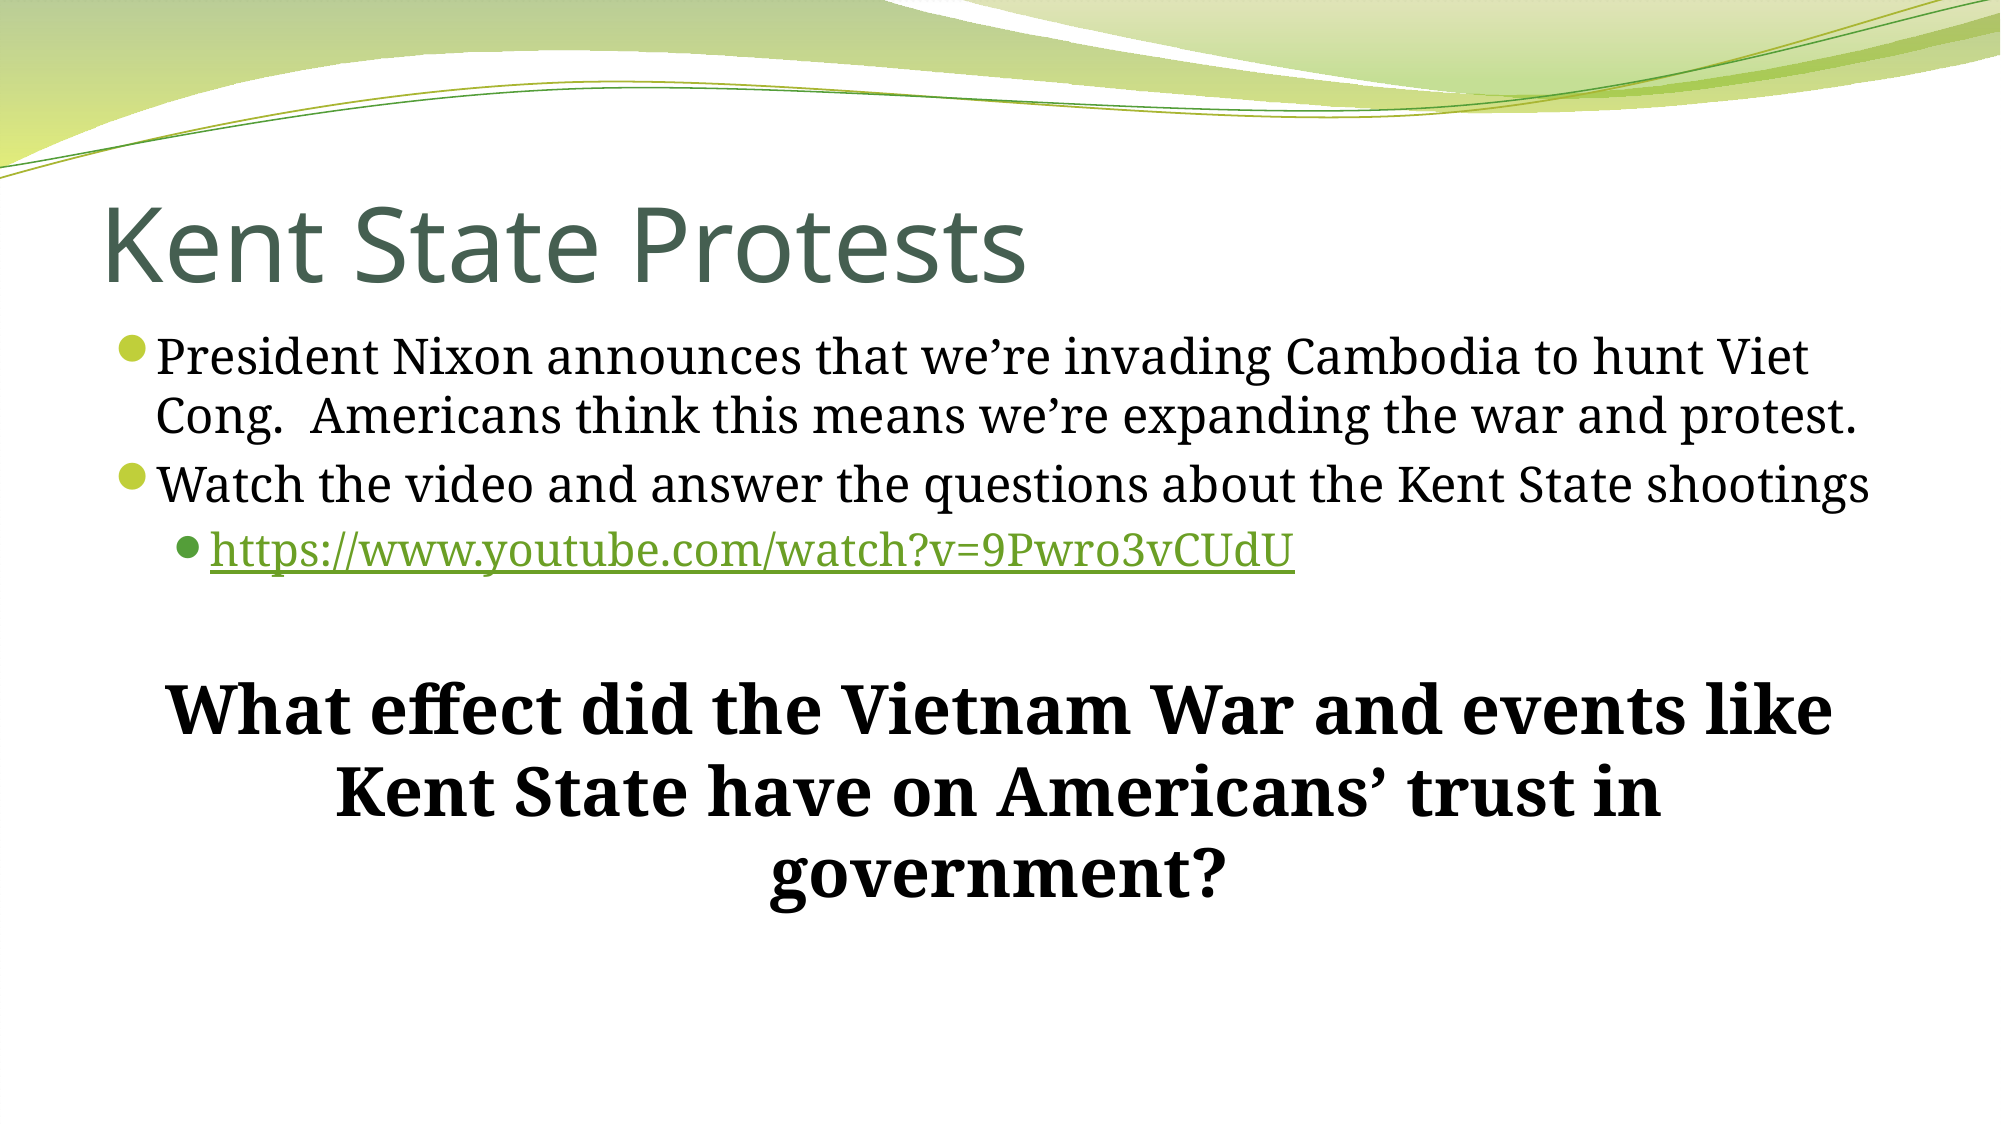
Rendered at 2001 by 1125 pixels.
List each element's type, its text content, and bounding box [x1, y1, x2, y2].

list President Nixon announces that we’re invading Cambodia to hunt Viet Cong. Americans think this means we’re expanding the war and protest. Watch the video and answer the questions about the Kent State shootings https://www.youtube.com/watch?v=9Pwro3vCUdU What effect did the Vietnam War and events like Kent State have on Americans’ trust in government? [99, 317, 1900, 1038]
title Kent State Protests [99, 115, 1900, 303]
